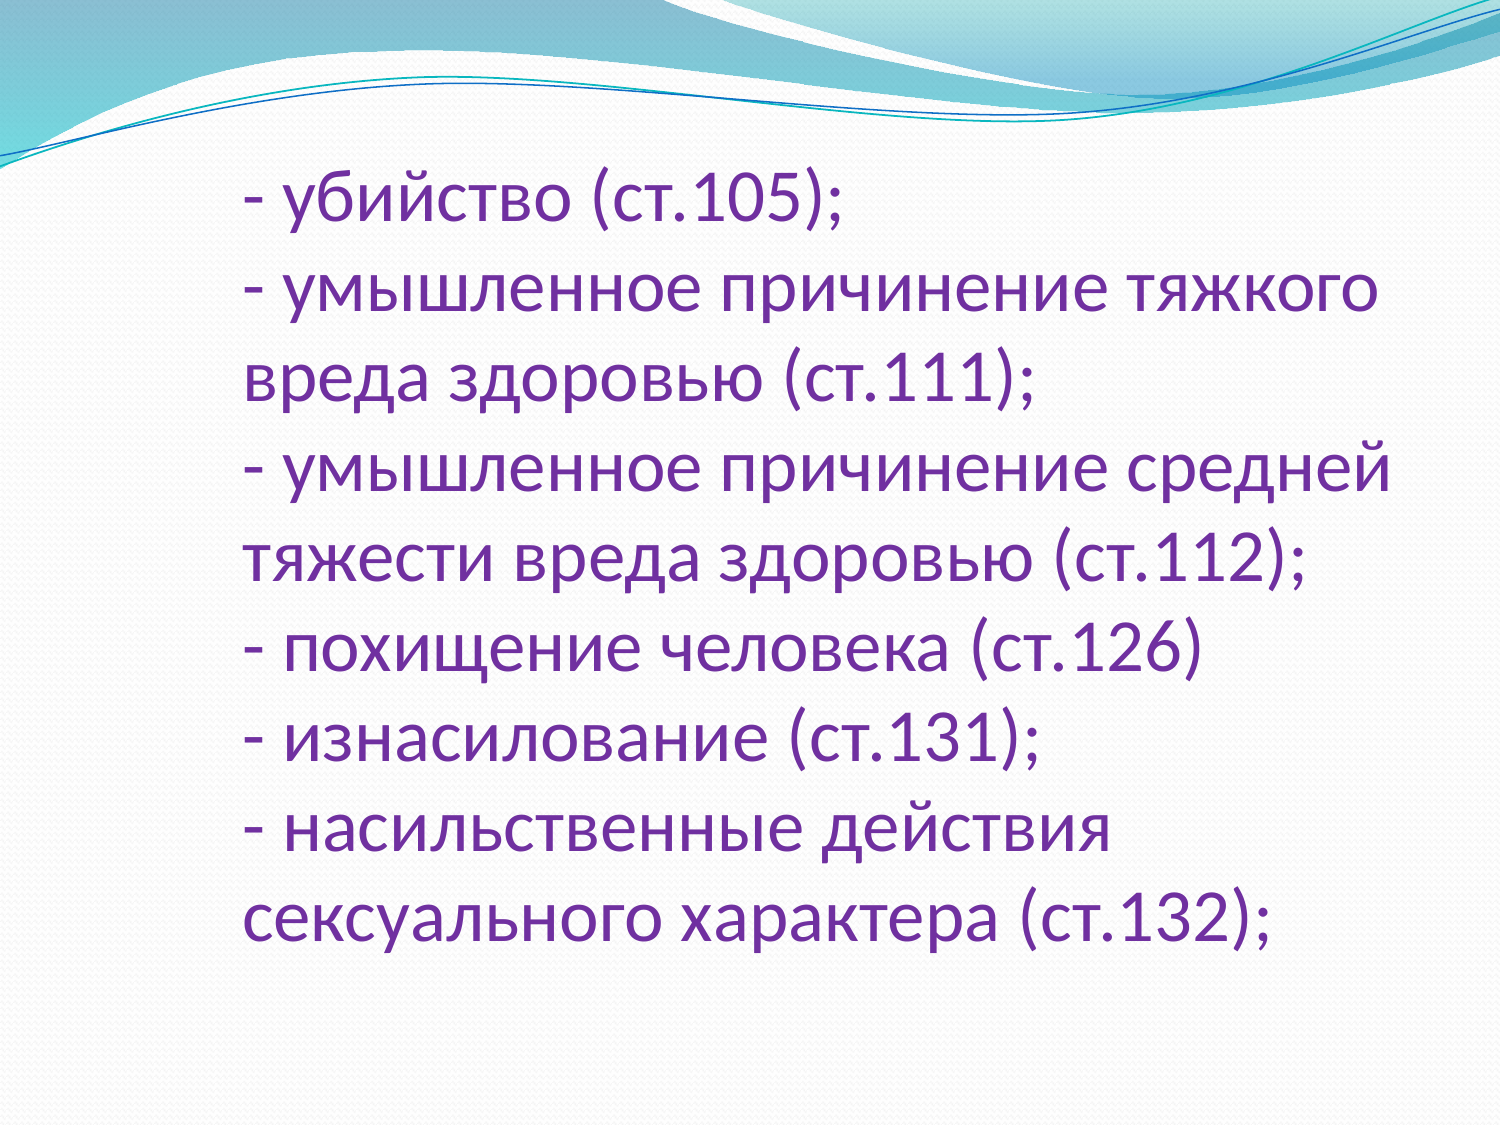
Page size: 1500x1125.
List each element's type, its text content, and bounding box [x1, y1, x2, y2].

title - убийство (ст.105); - умышленное причинение тяжкого вреда здоровью (ст.111); - умышленное причинение средней тяжести вреда здоровью (ст.112); - похищение человека (ст.126) - изнасилование (ст.131); - насильственные действия сексуального характера (ст.132); [242, 54, 1436, 1047]
